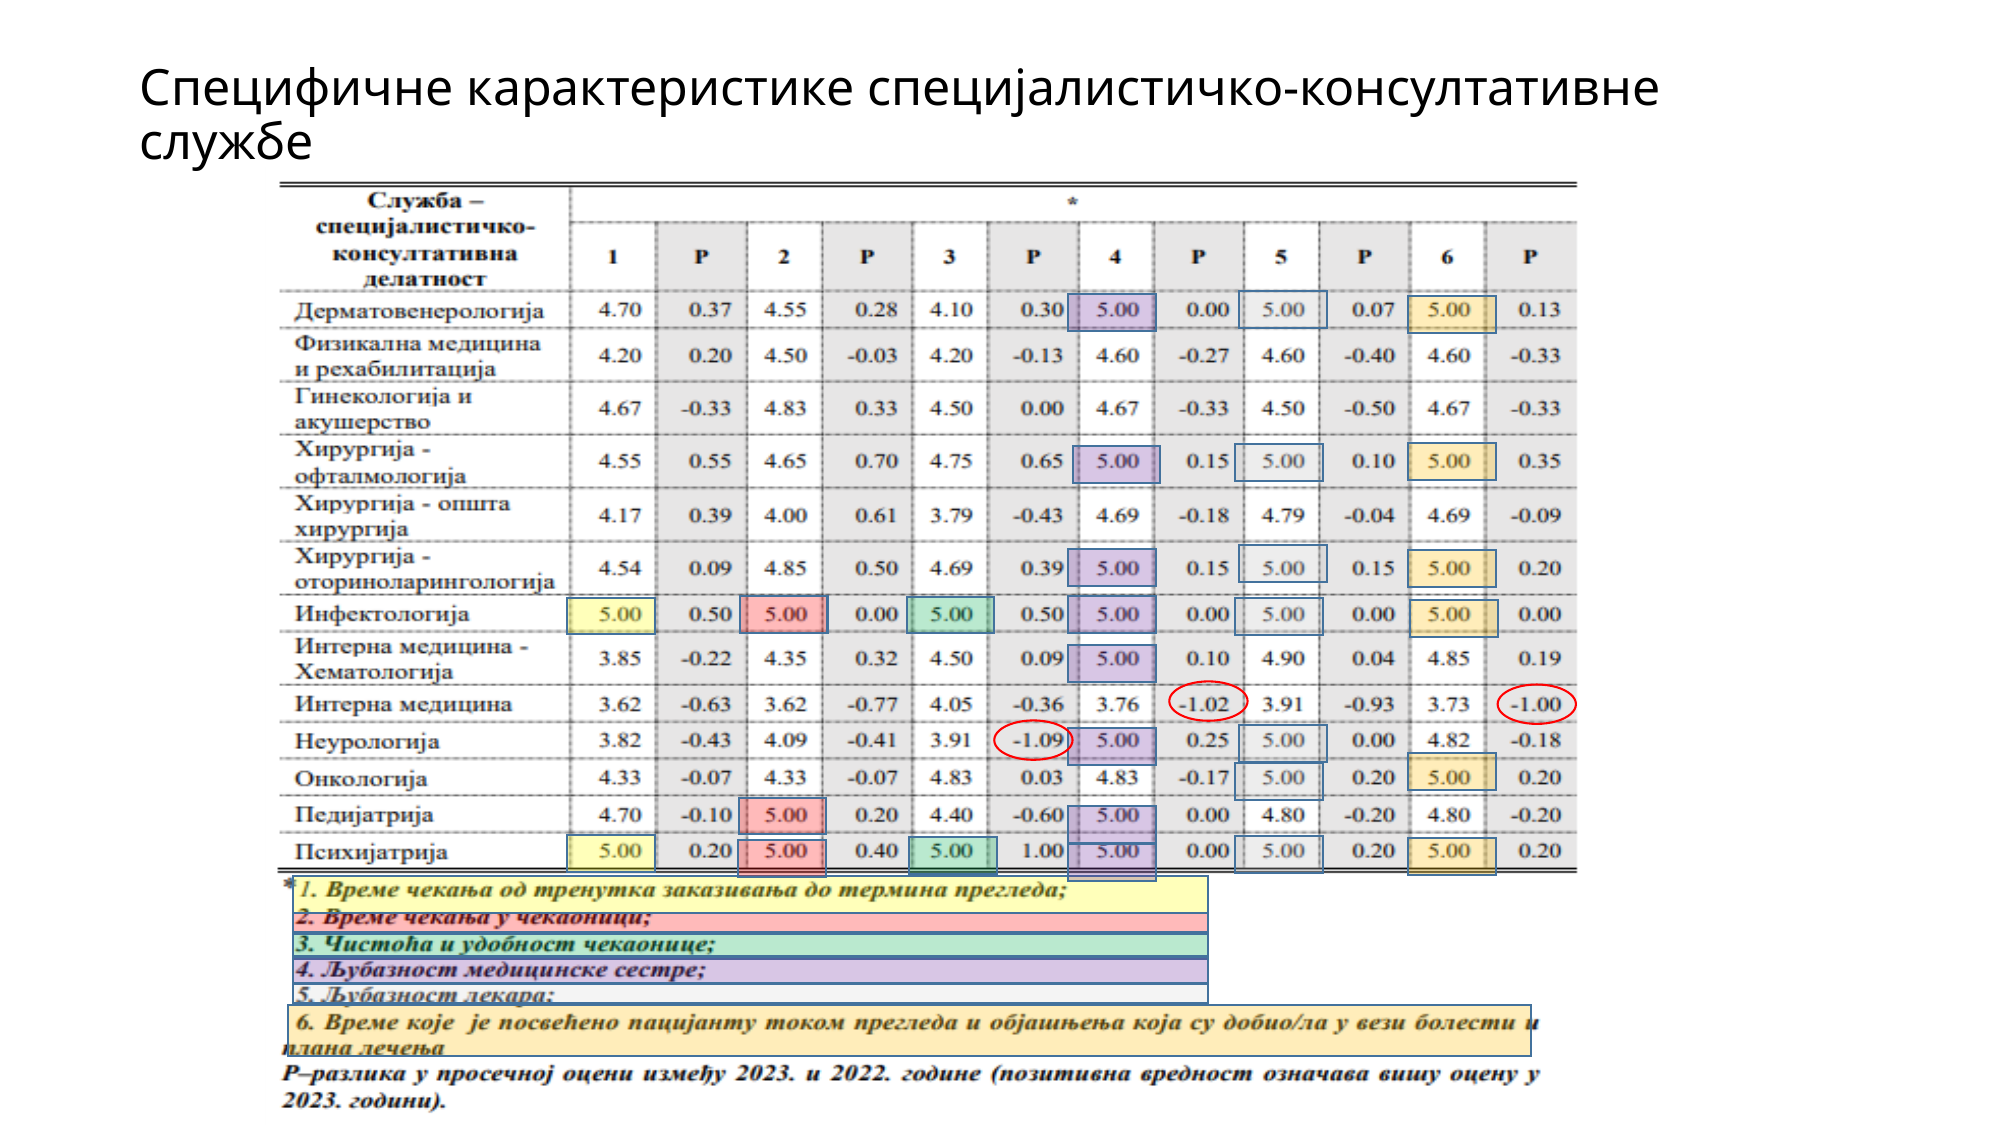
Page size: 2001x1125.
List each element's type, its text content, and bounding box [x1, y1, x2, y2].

title Специфичне карактеристике специјалистичко-консултативне службе [124, 7, 1850, 225]
picture [264, 167, 1608, 1125]
